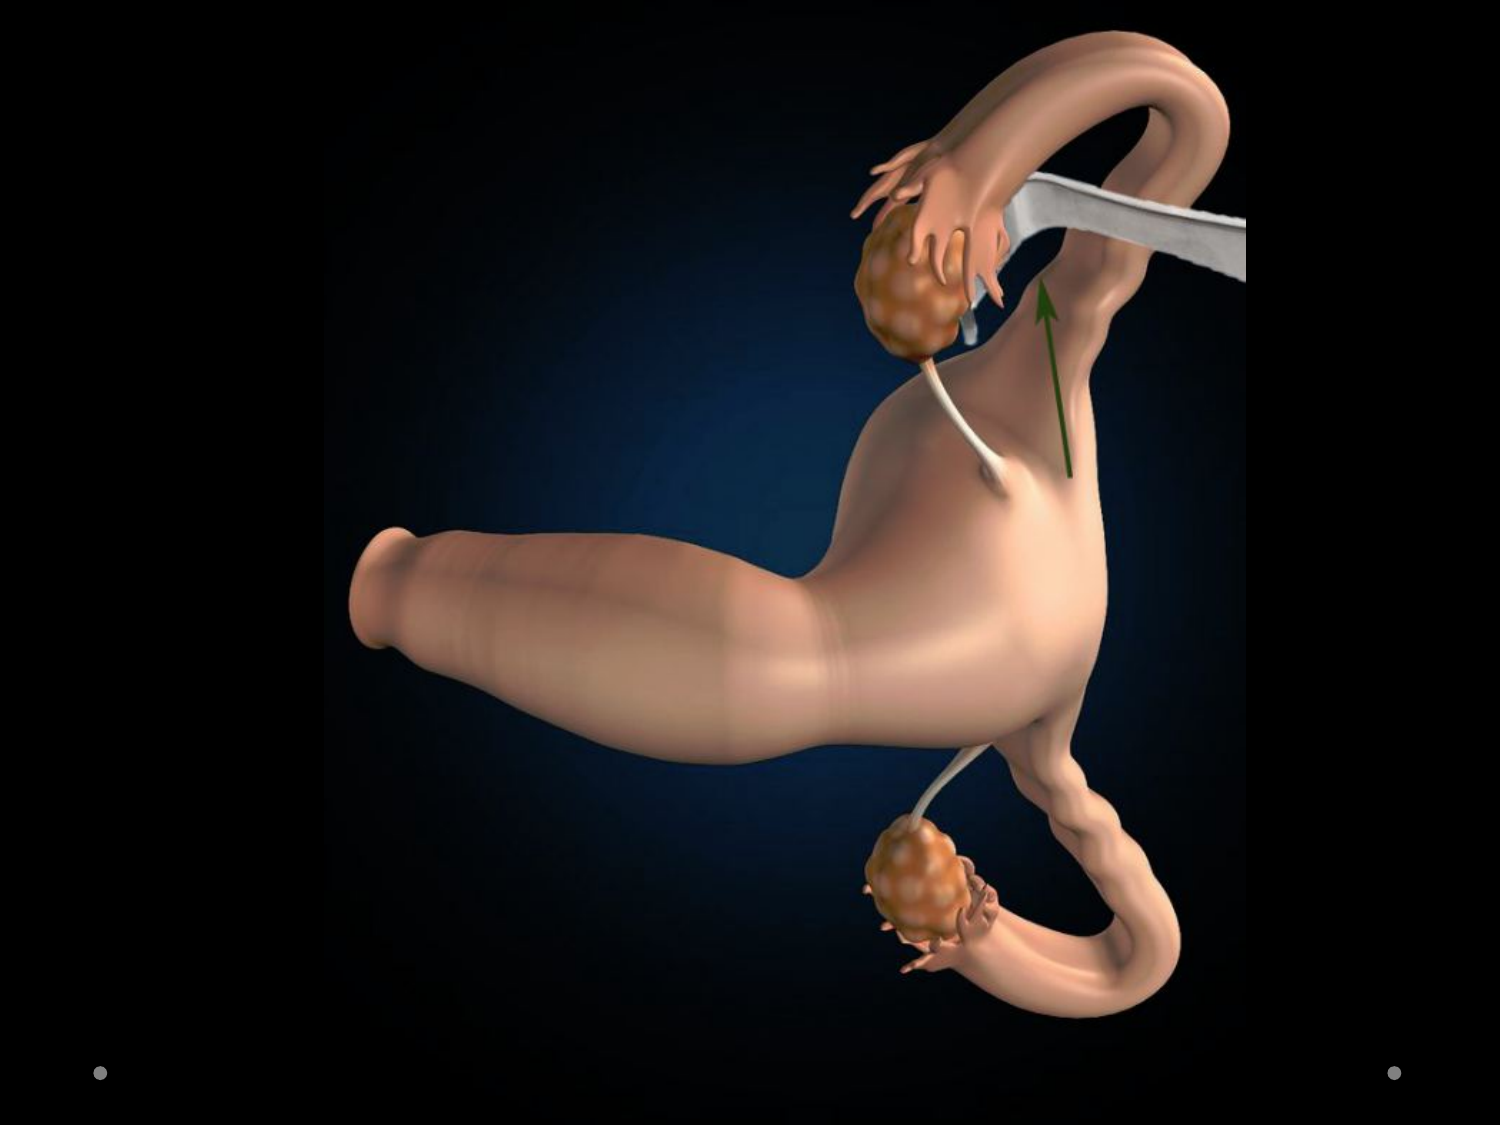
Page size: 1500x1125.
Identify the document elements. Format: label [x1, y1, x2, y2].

picture [324, 0, 1247, 1125]
